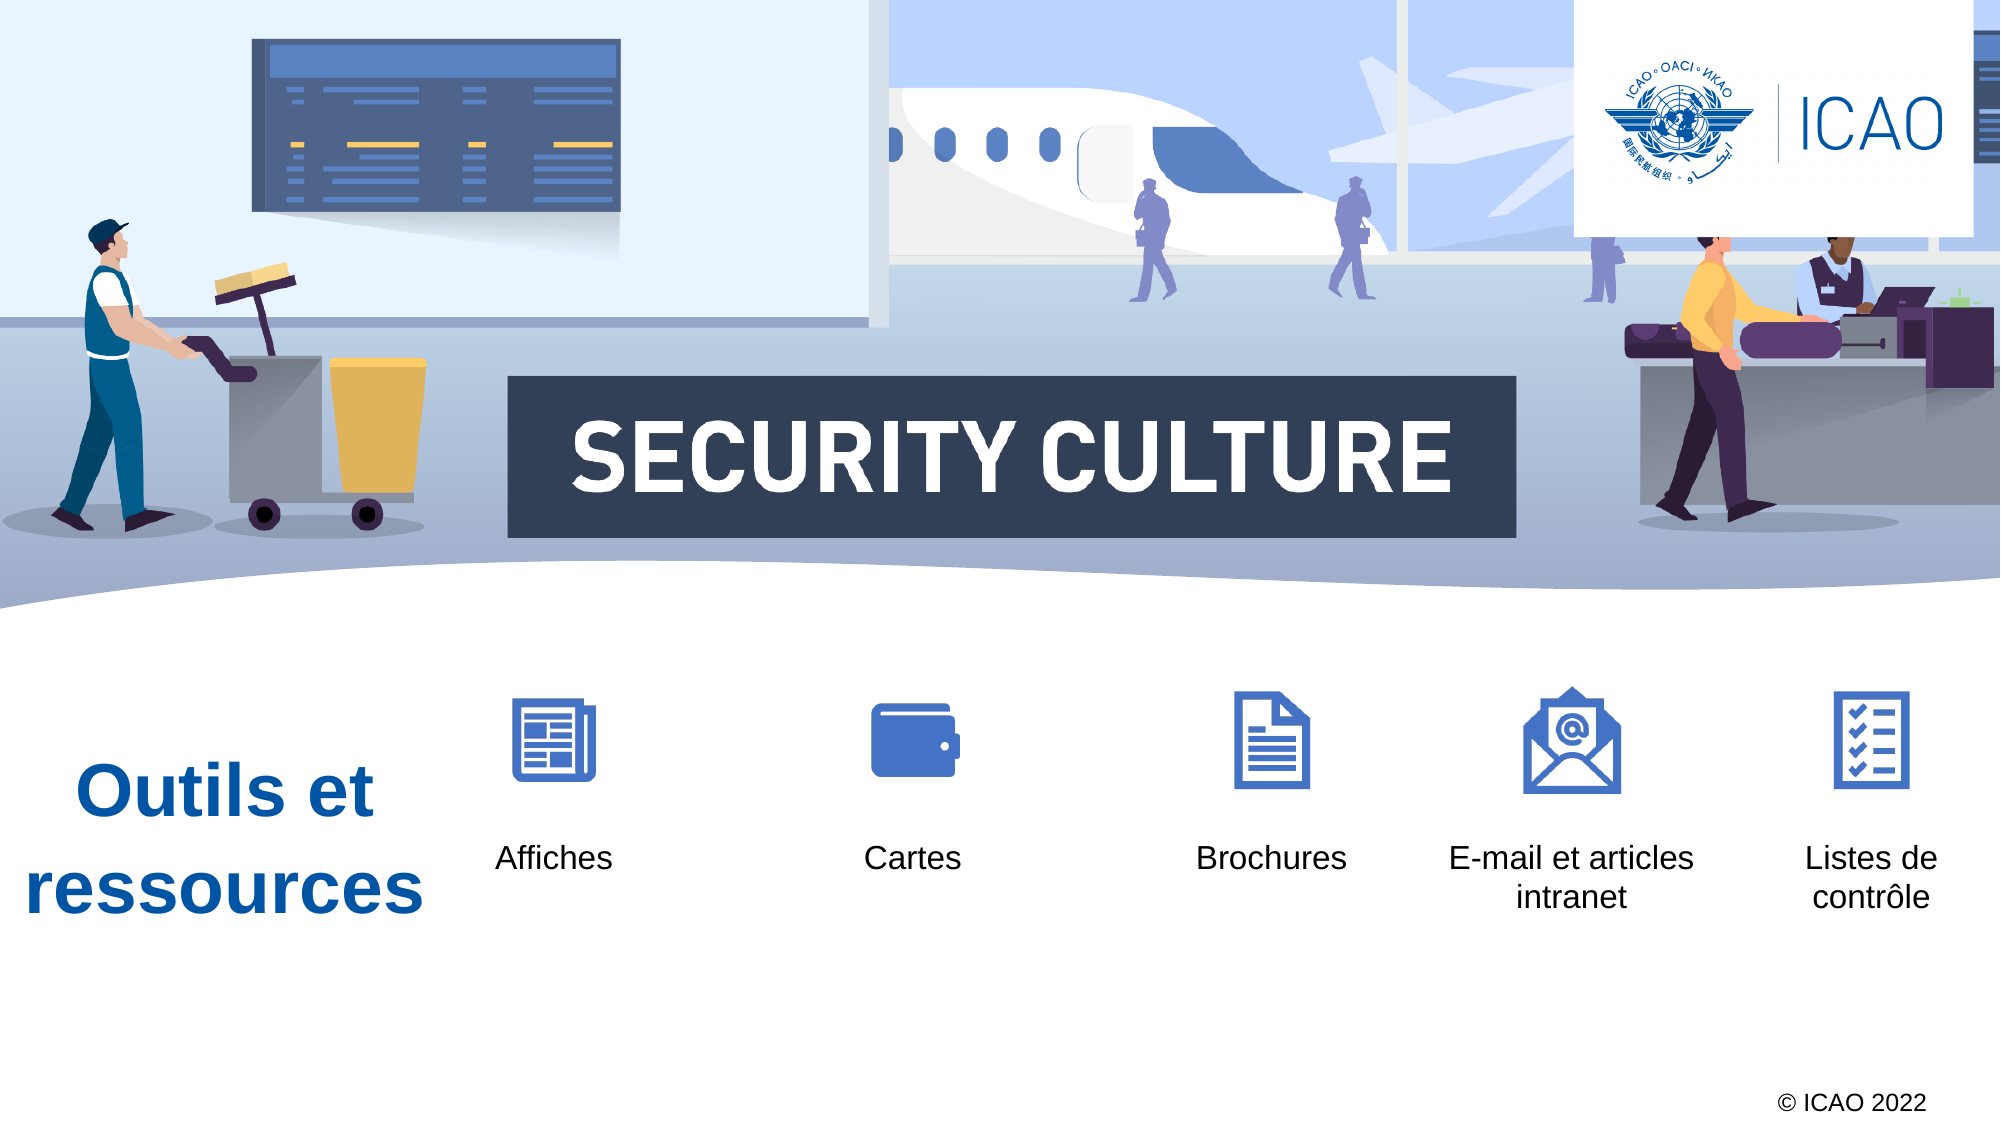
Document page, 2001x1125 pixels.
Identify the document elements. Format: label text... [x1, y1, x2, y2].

title Outils et ressources [0, 650, 425, 1014]
picture [0, 0, 2000, 609]
text_box © ICAO 2022 [78, 1079, 1950, 1125]
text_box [425, 540, 2000, 1080]
